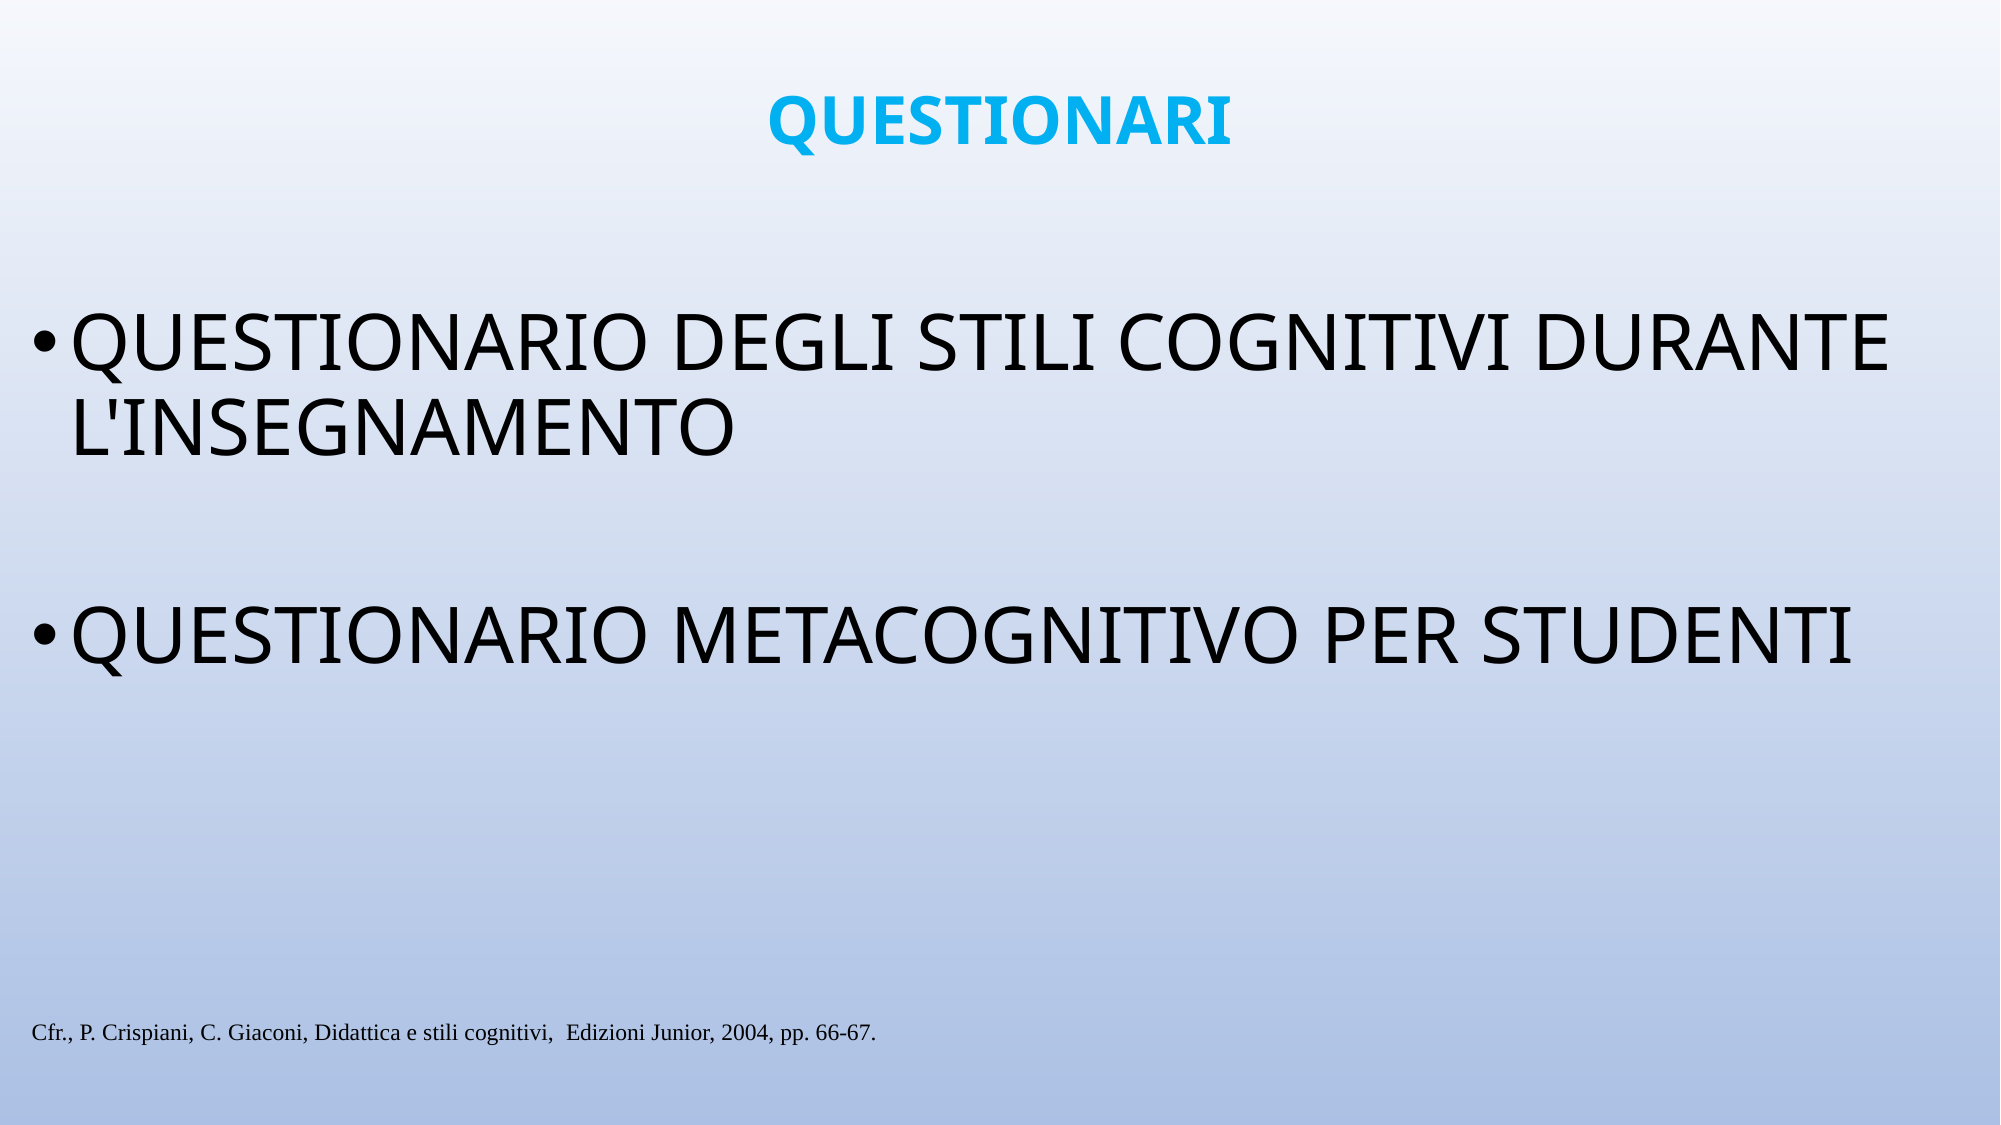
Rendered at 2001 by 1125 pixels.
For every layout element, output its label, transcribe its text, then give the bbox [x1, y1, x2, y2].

title QUESTIONARI [137, 59, 1863, 186]
list QUESTIONARIO DEGLI STILI COGNITIVI DURANTE L'INSEGNAMENTO QUESTIONARIO METACOGNITIVO PER STUDENTI Cfr., P. Crispiani, C. Giaconi, Didattica e stili cognitivi, Edizioni Junior, 2004, pp. 66-67. [16, 295, 1984, 1066]
